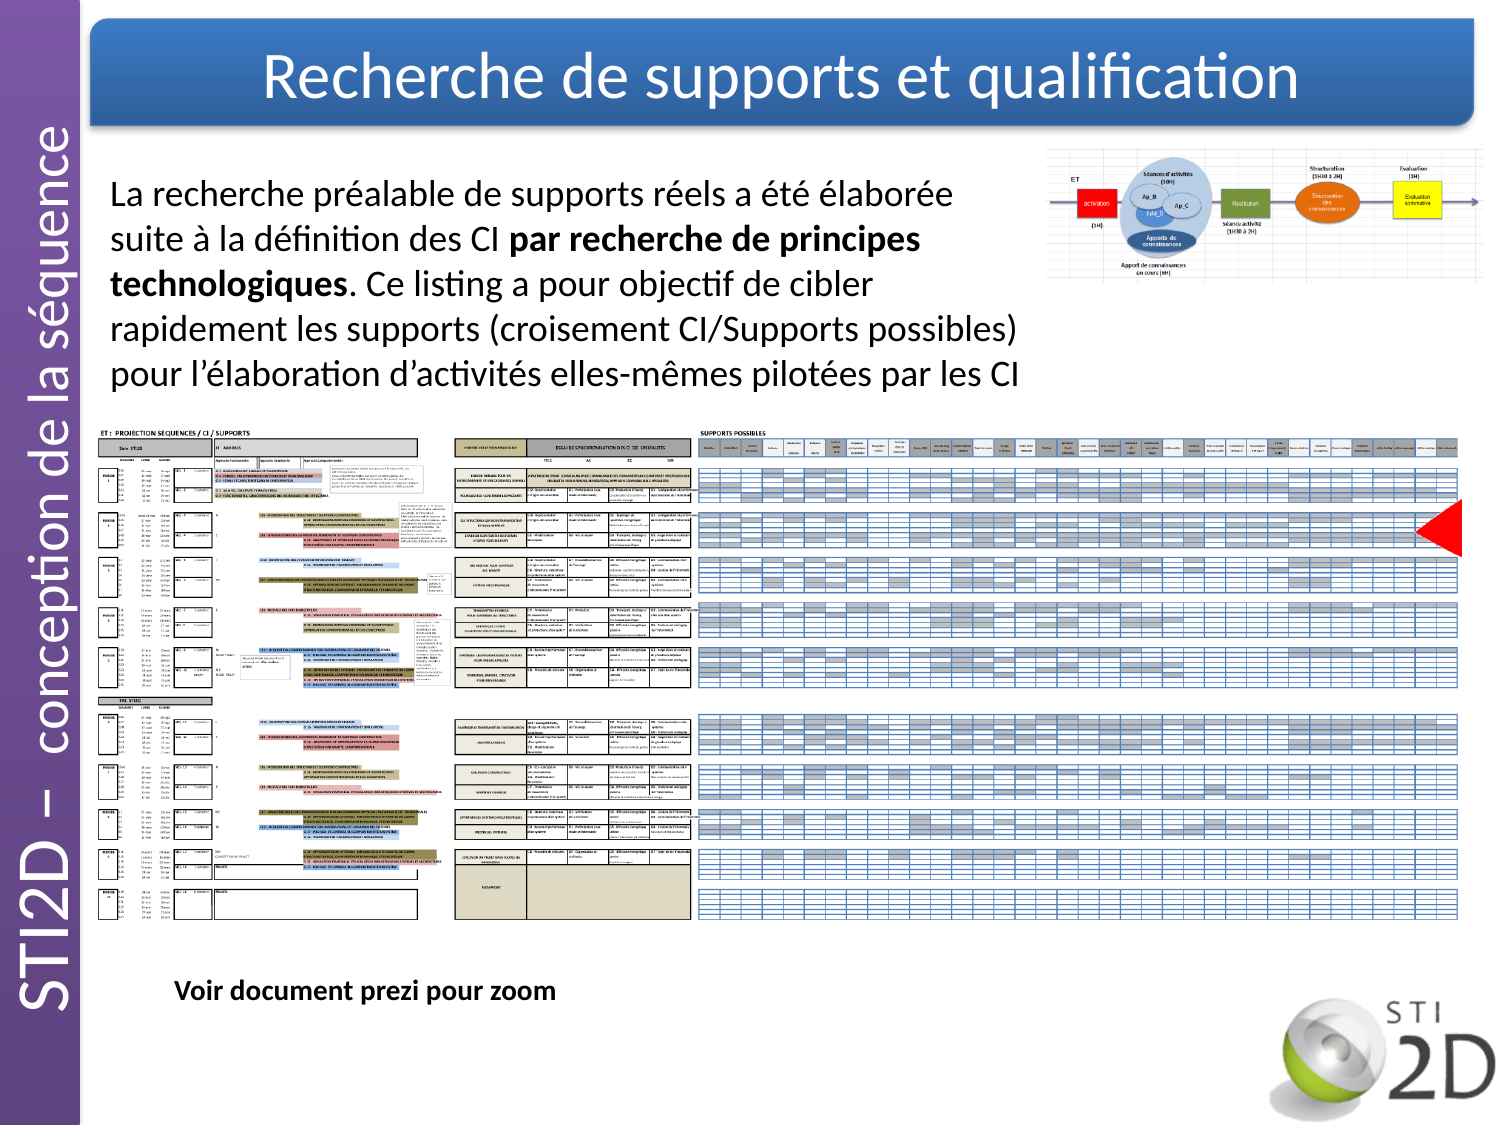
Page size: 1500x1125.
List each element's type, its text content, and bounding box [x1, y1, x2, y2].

picture [1045, 148, 1483, 283]
text_box La recherche préalable de supports réels a été élaborée suite à la définition des CI par recherche de principes technologiques. Ce listing a pour objectif de cibler rapidement les supports (croisement CI/Supports possibles) pour l’élaboration d’activités elles-mêmes pilotées par les CI [95, 161, 1047, 401]
picture [90, 420, 1463, 929]
text_box STI2D – conception de la séquence [0, 0, 80, 1125]
text_box Voir document prezi pour zoom [159, 964, 668, 1014]
picture [1263, 995, 1499, 1125]
text_box Recherche de supports et qualification [89, 18, 1475, 127]
